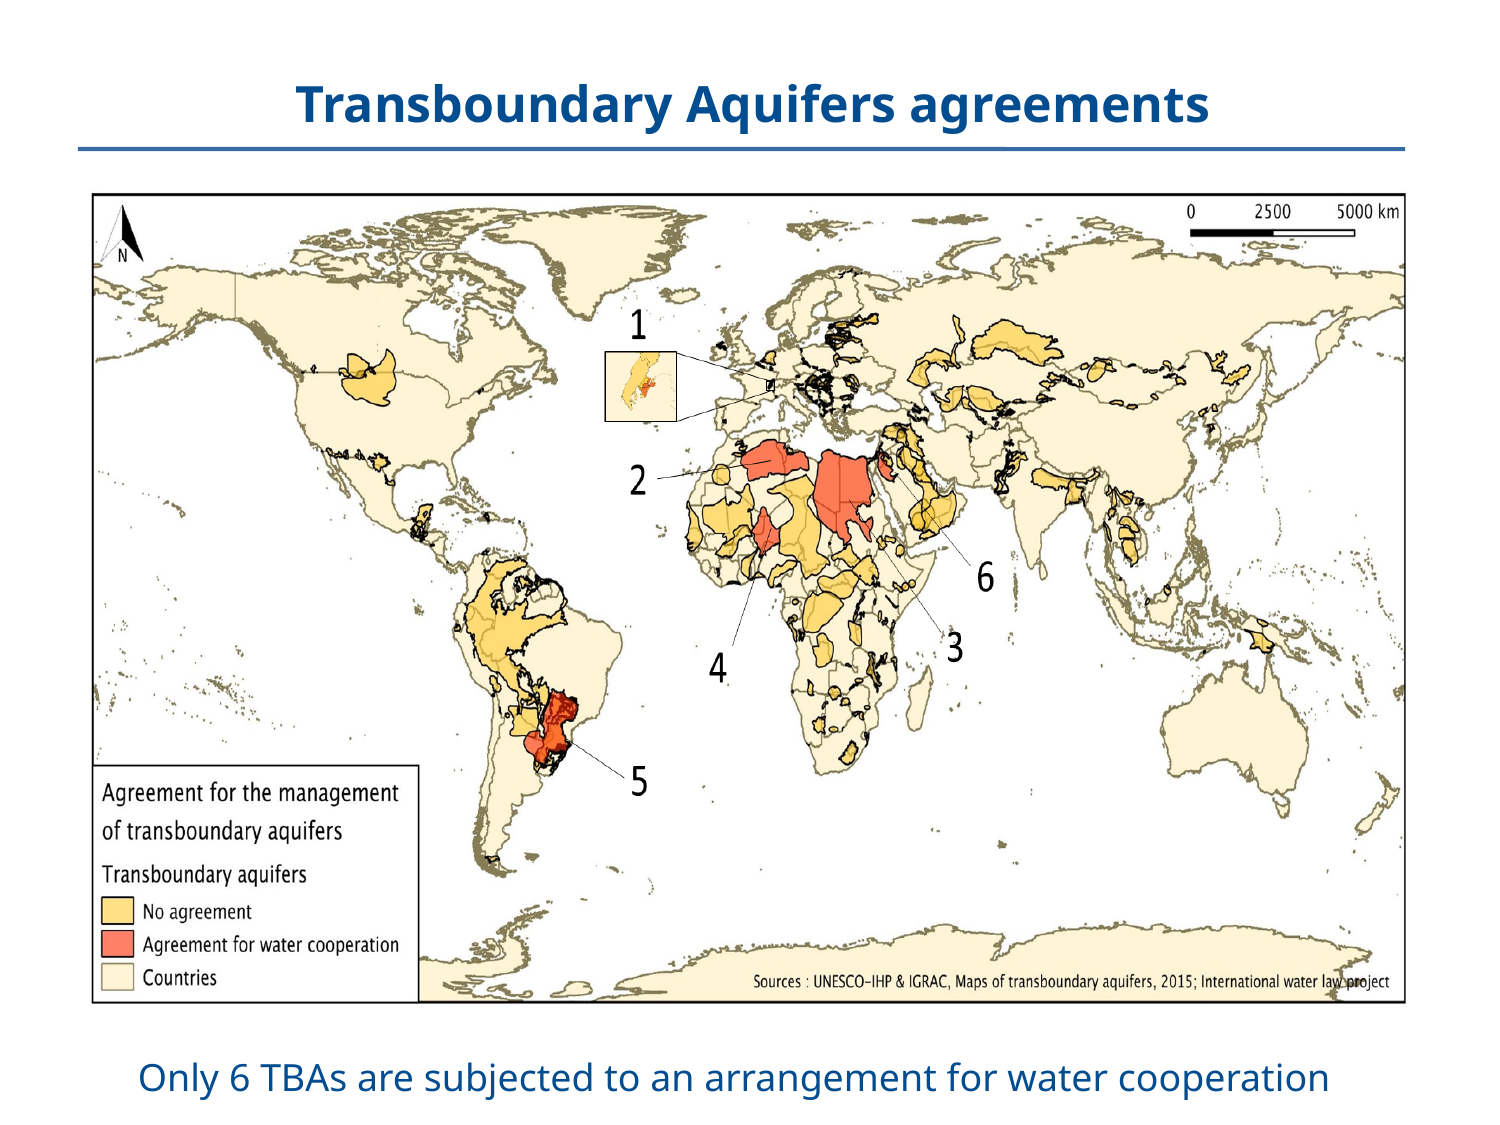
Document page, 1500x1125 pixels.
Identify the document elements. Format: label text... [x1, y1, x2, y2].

title Transboundary Aquifers agreements [78, 63, 1428, 133]
picture [85, 184, 1411, 1012]
text_box Only 6 TBAs are subjected to an arrangement for water cooperation [91, 1046, 1379, 1107]
